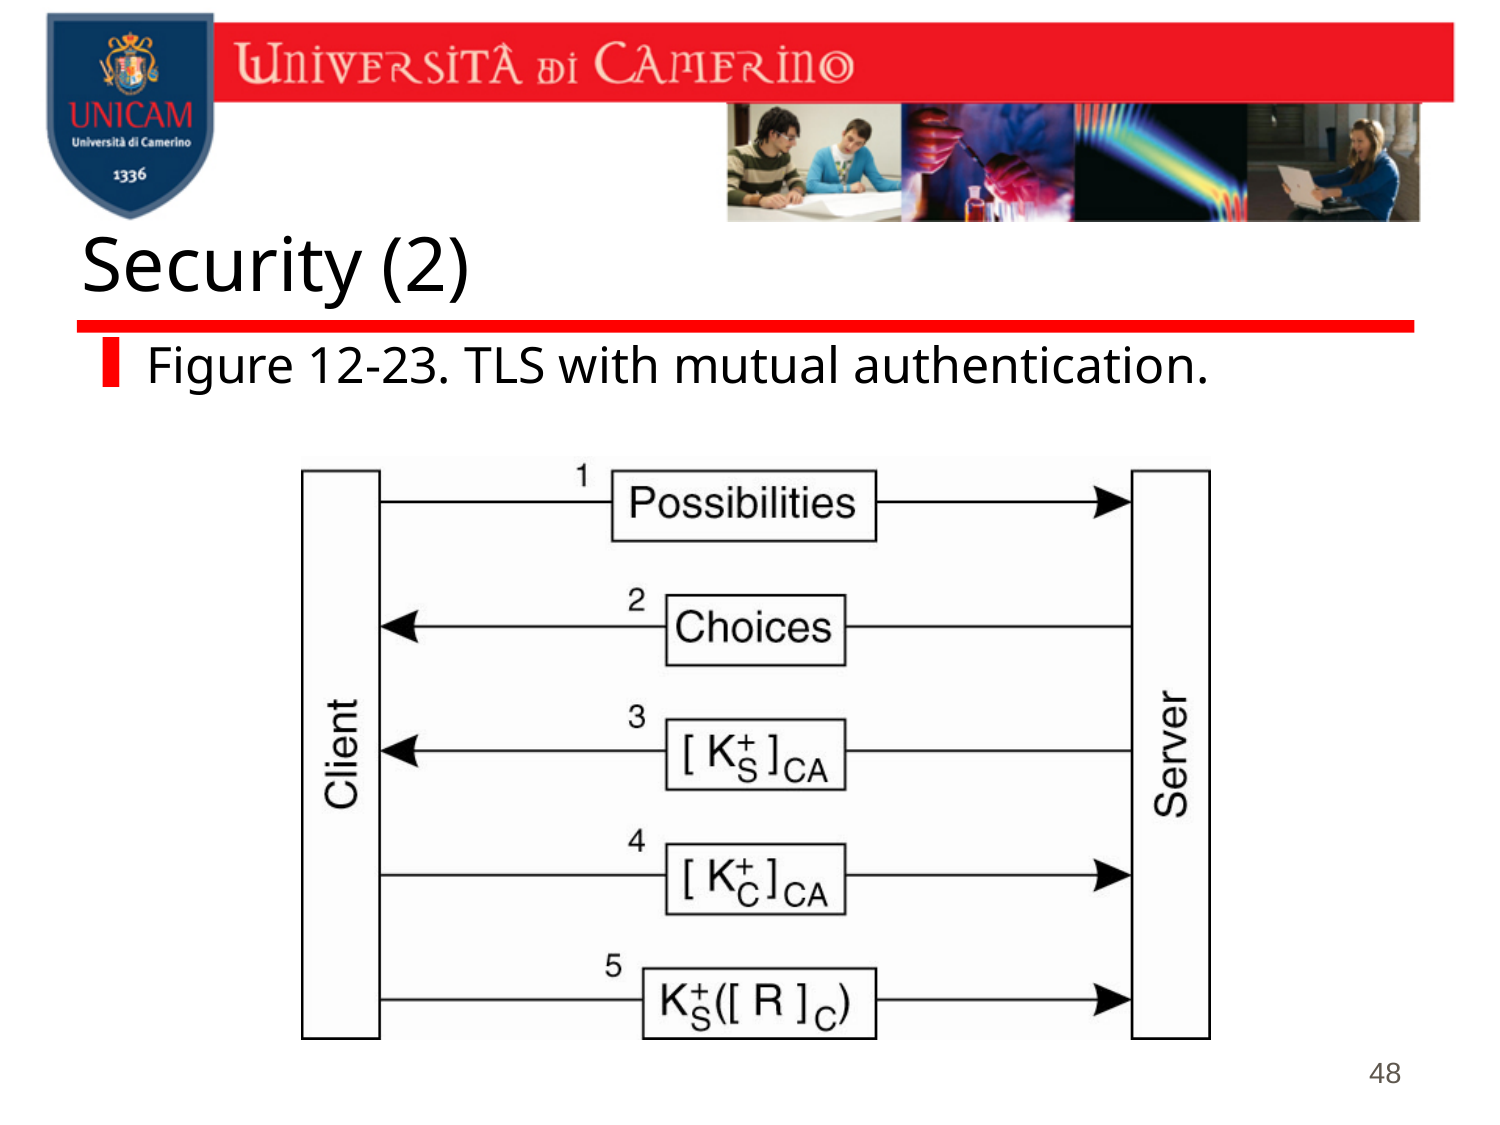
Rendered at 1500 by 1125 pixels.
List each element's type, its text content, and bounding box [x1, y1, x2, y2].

picture [29, 7, 1471, 222]
slide_number 48 [1104, 1021, 1417, 1097]
list Figure 12-23. TLS with mutual authentication. [75, 326, 1417, 994]
title Security (2) [66, 126, 1413, 315]
picture [300, 455, 1212, 1040]
